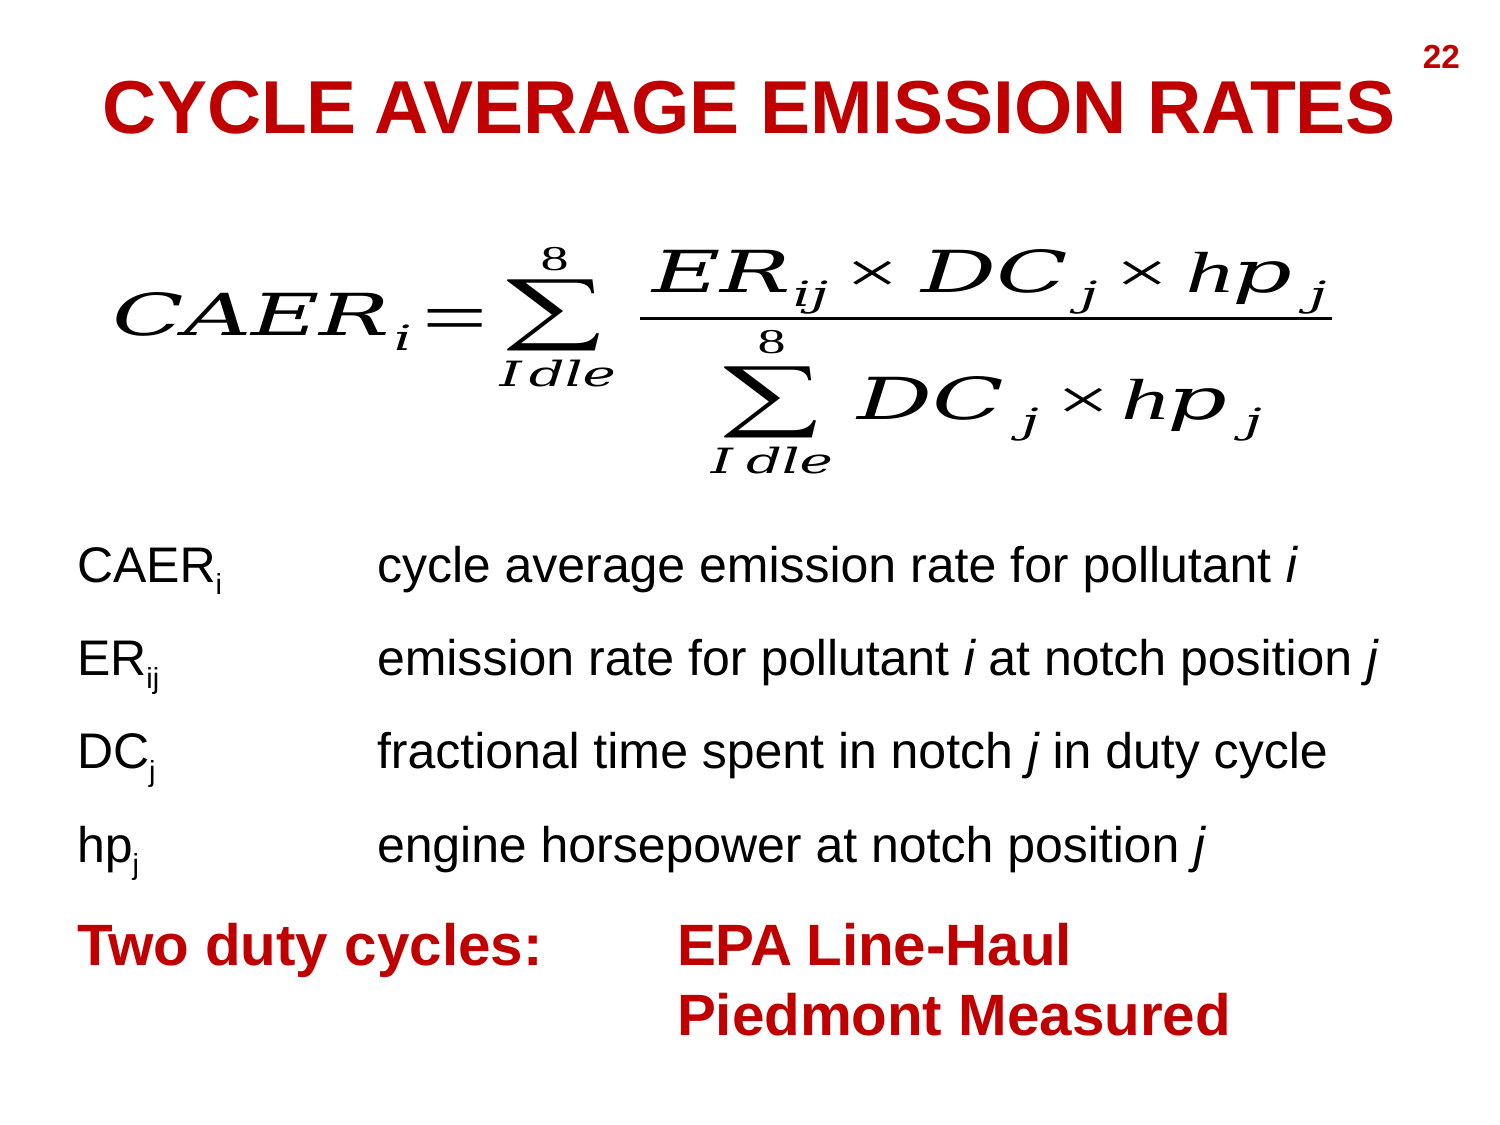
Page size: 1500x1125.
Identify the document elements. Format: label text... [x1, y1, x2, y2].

text_box CAERi cycle average emission rate for pollutant i ERij emission rate for pollutant i at notch position j DCj fractional time spent in notch j in duty cycle hpj engine horsepower at notch position j [62, 525, 1425, 888]
slide_number 22 [1125, 24, 1475, 85]
text_box Two duty cycles: EPA Line-Haul Piedmont Measured [62, 899, 1438, 1055]
title CYCLE AVERAGE EMISSION RATES [75, 45, 1425, 163]
